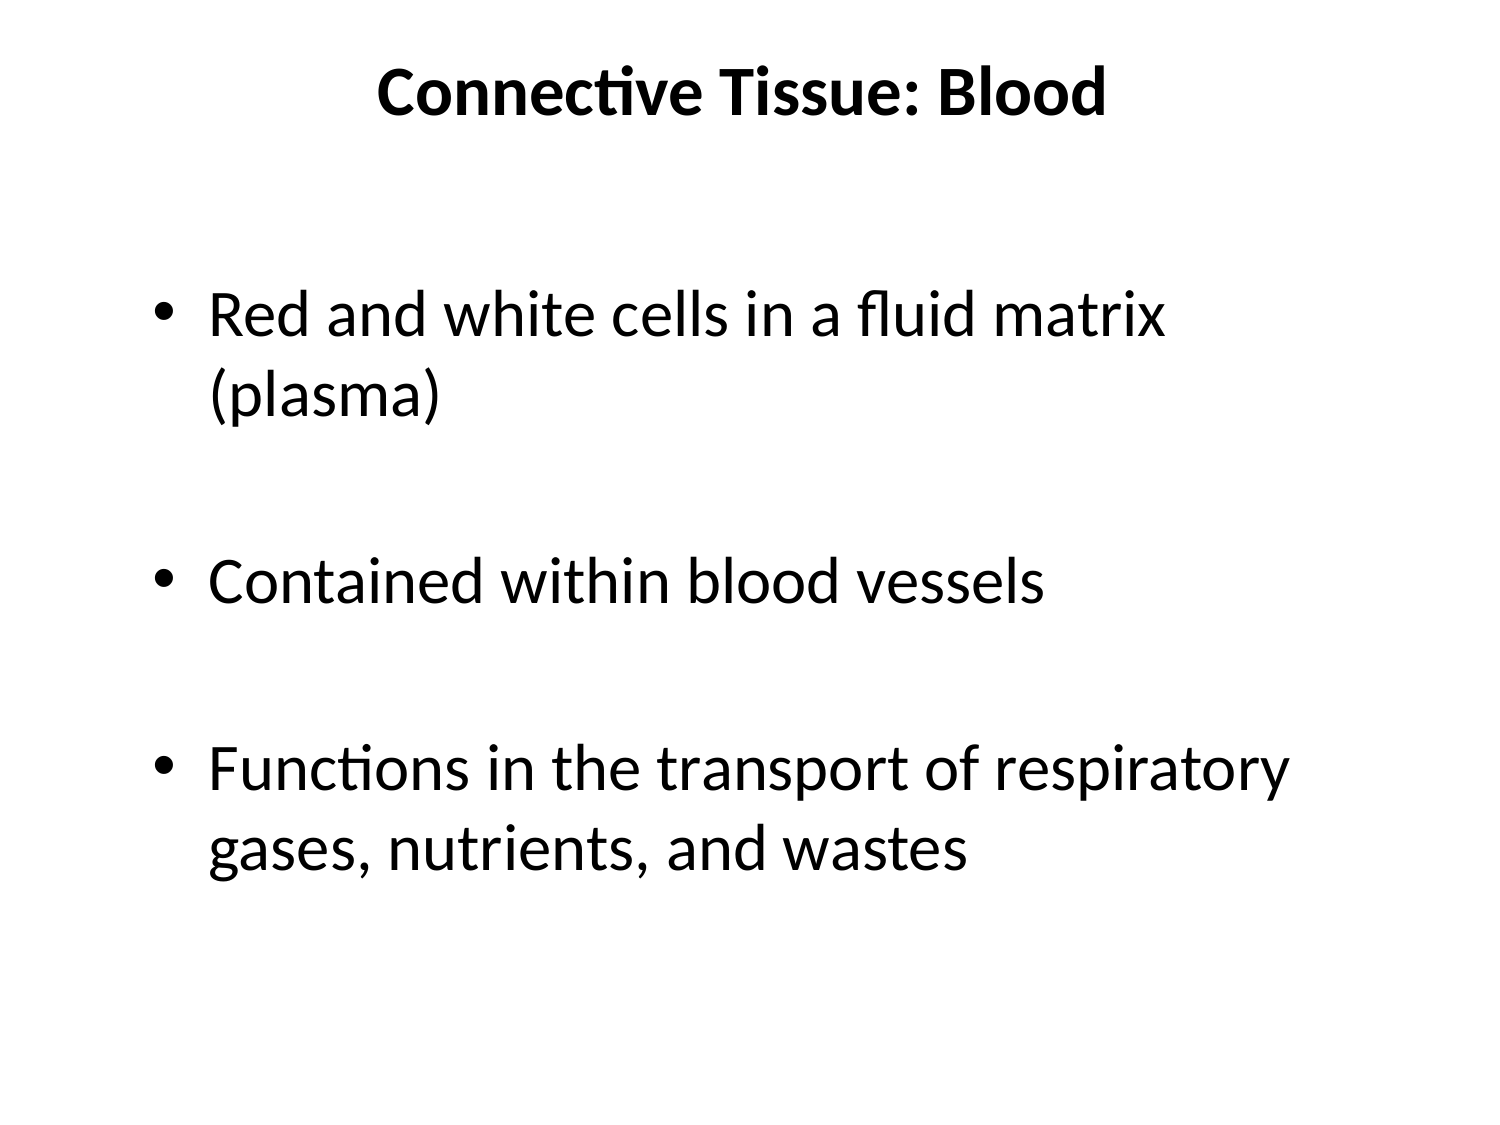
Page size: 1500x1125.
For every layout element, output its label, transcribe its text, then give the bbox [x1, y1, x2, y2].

title Connective Tissue: Blood [137, 37, 1350, 138]
list Red and white cells in a fluid matrix (plasma) Contained within blood vessels Functions in the transport of respiratory gases, nutrients, and wastes [137, 262, 1363, 1013]
